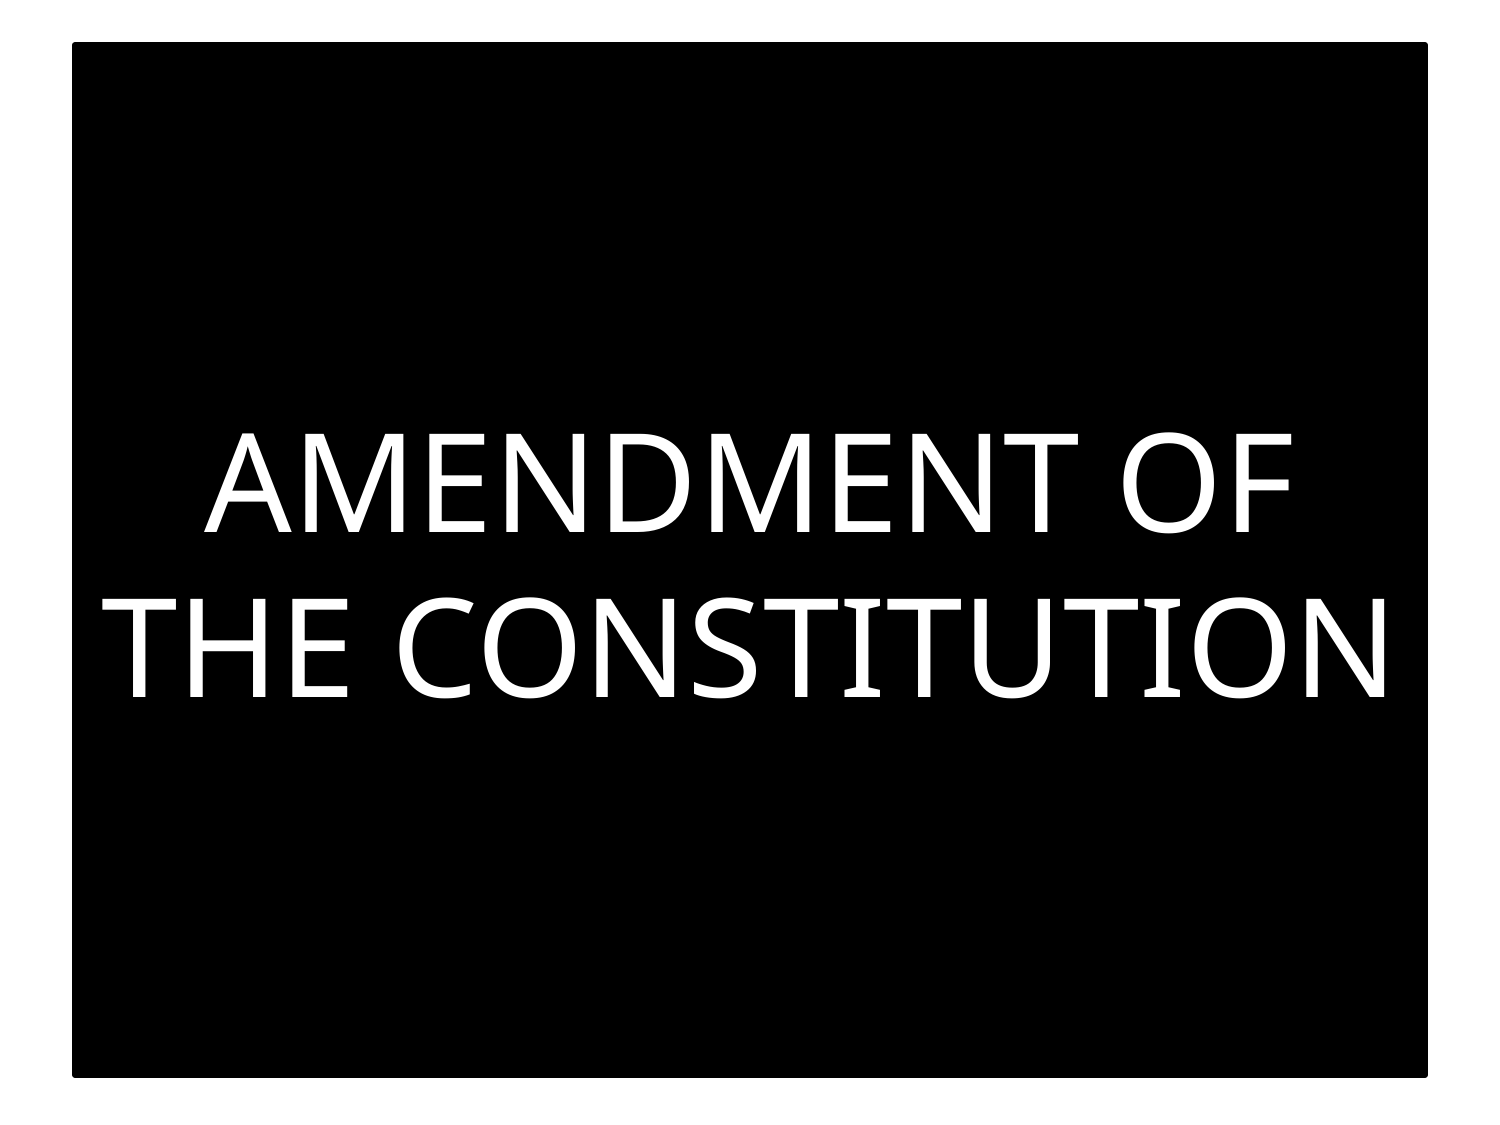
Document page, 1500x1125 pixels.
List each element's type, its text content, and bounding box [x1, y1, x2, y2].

title AMENDMENT OF THE CONSTITUTION [72, 42, 1428, 1078]
